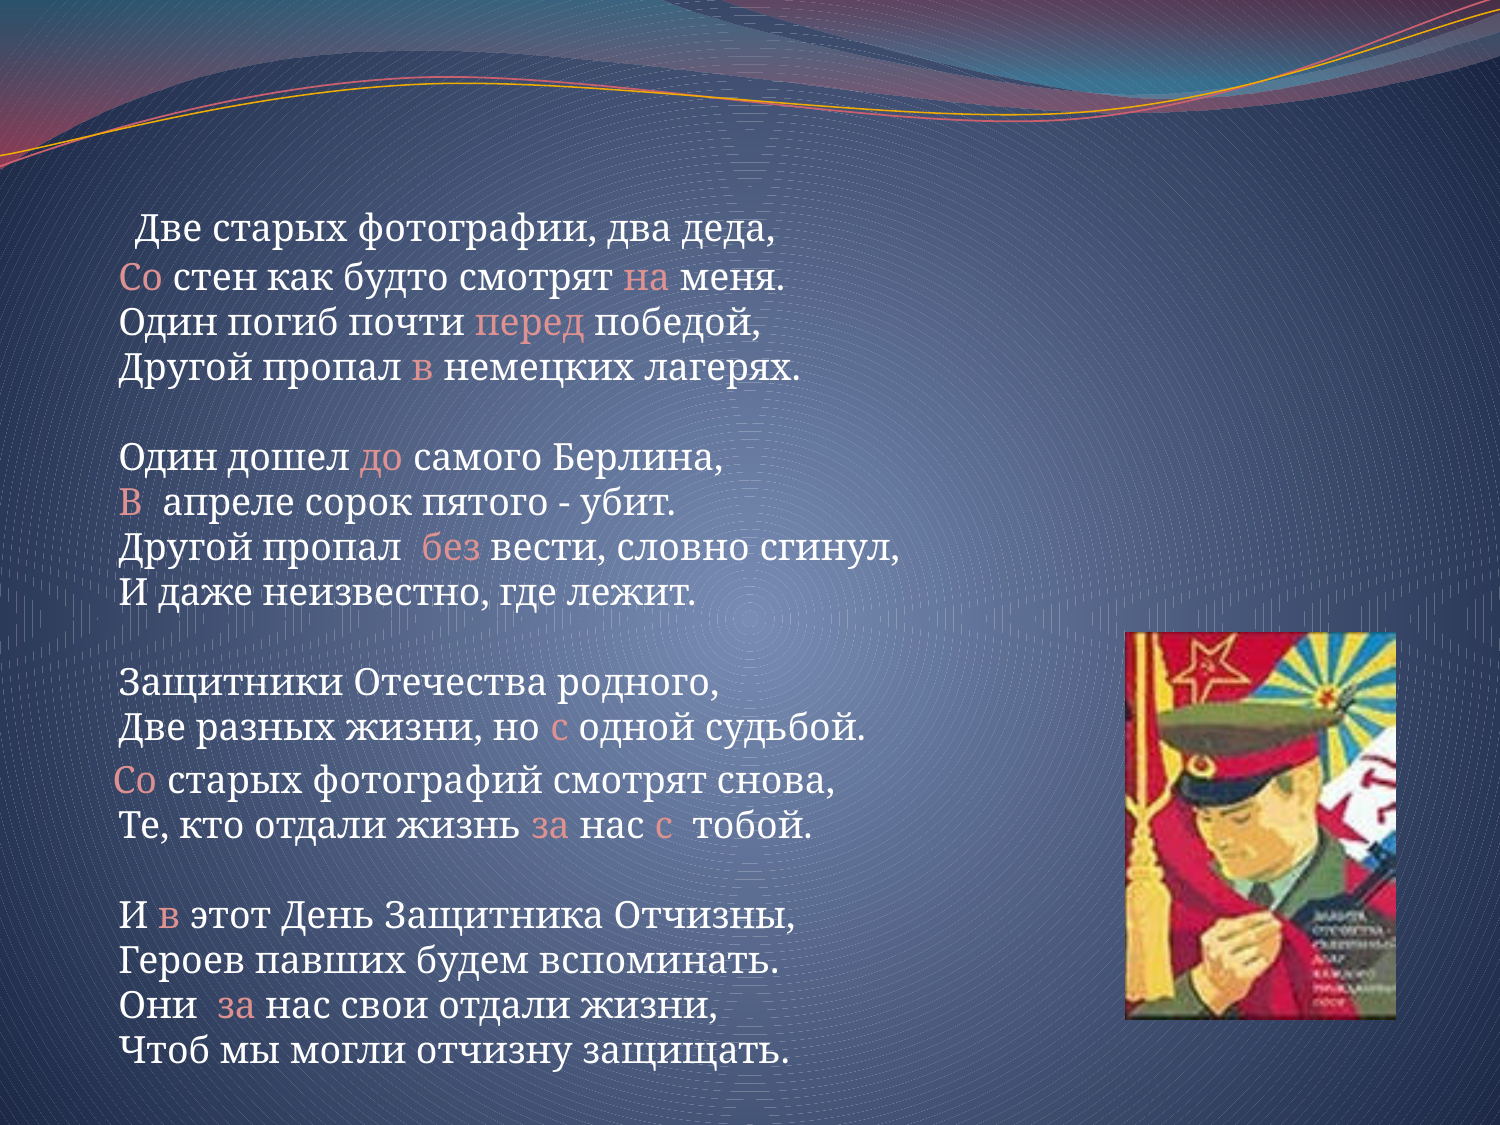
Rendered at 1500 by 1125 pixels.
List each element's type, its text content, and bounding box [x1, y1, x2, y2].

picture [1124, 632, 1397, 1020]
list Две старых фотографии, два деда, Со стен как будто смотрят на меня. Один погиб почти перед победой, Другой пропал в немецких лагерях. Один дошел до самого Берлина, В апреле сорок пятого - убит. Другой пропал без вести, словно сгинул, И даже неизвестно, где лежит. Защитники Отечества родного, Две разных жизни, но с одной судьбой. Со старых фотографий смотрят снова, Те, кто отдали жизнь за нас с тобой. И в этот День Защитника Отчизны, Героев павших будем вспоминать. Они за нас свои отдали жизни, Чтоб мы могли отчизну защищать. [58, 175, 1442, 1038]
